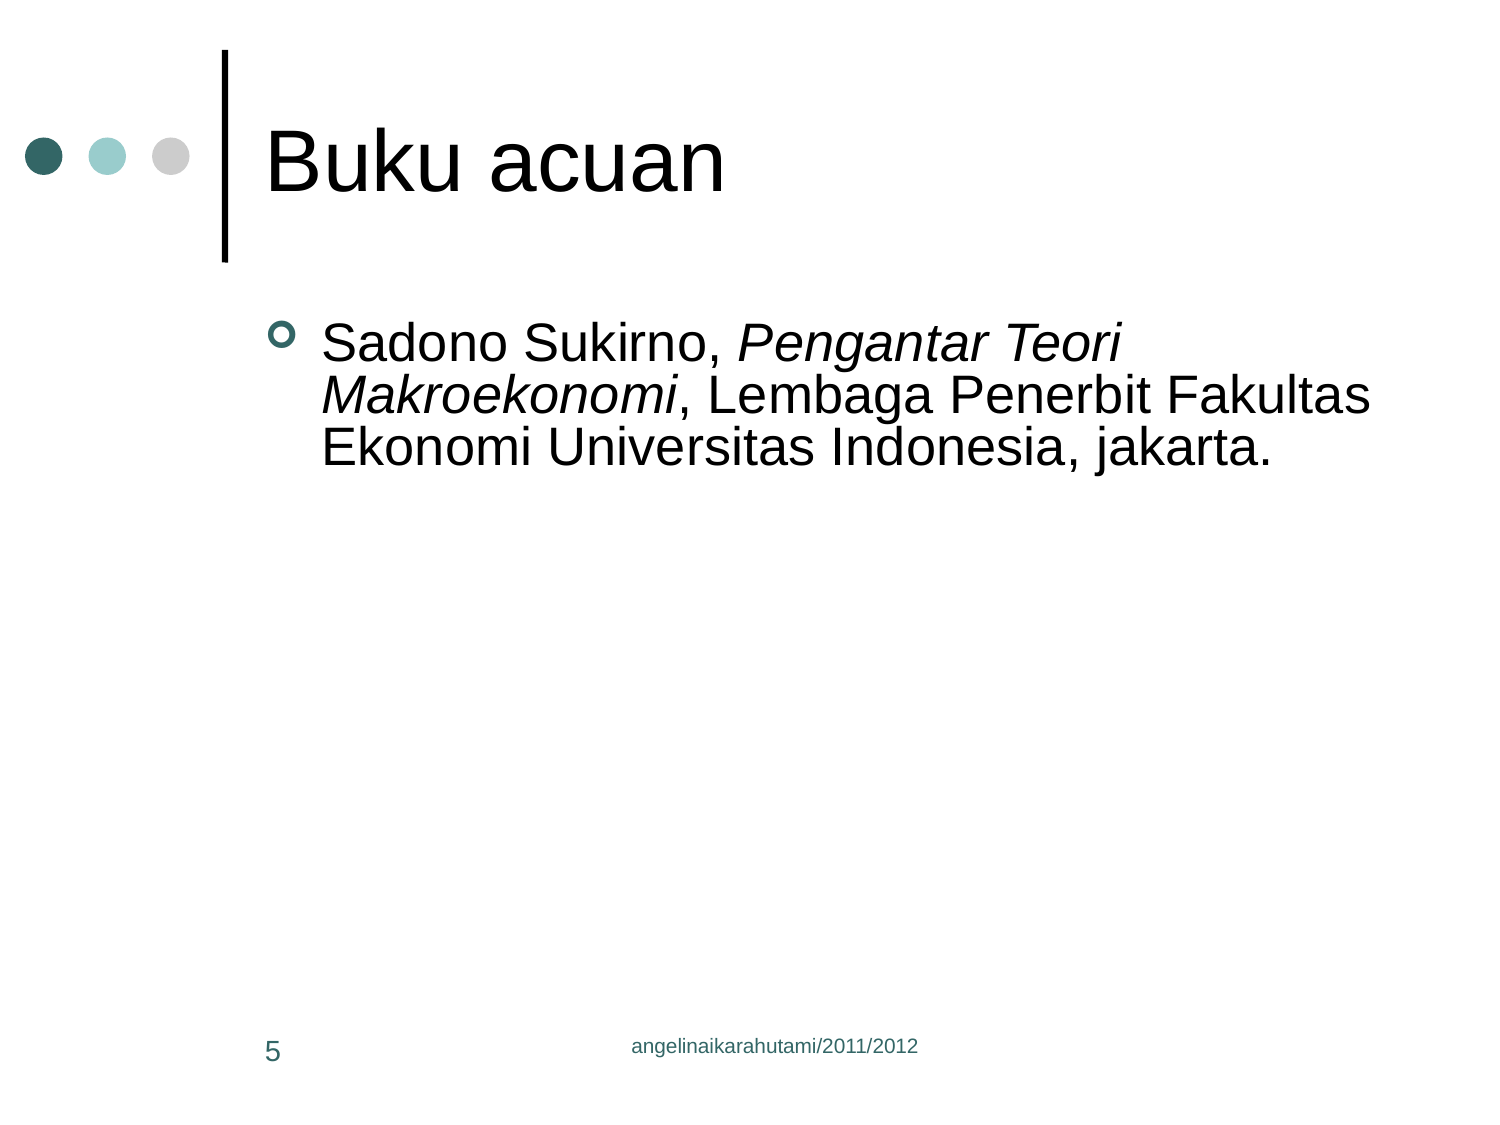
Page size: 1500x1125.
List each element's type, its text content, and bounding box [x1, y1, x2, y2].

title Buku acuan [249, 30, 1401, 282]
list Sadono Sukirno, Pengantar Teori Makroekonomi, Lembaga Penerbit Fakultas Ekonomi Universitas Indonesia, jakarta. [249, 312, 1401, 988]
slide_number 5 [249, 1024, 463, 1101]
footer angelinaikarahutami/2011/2012 [537, 1024, 1013, 1101]
